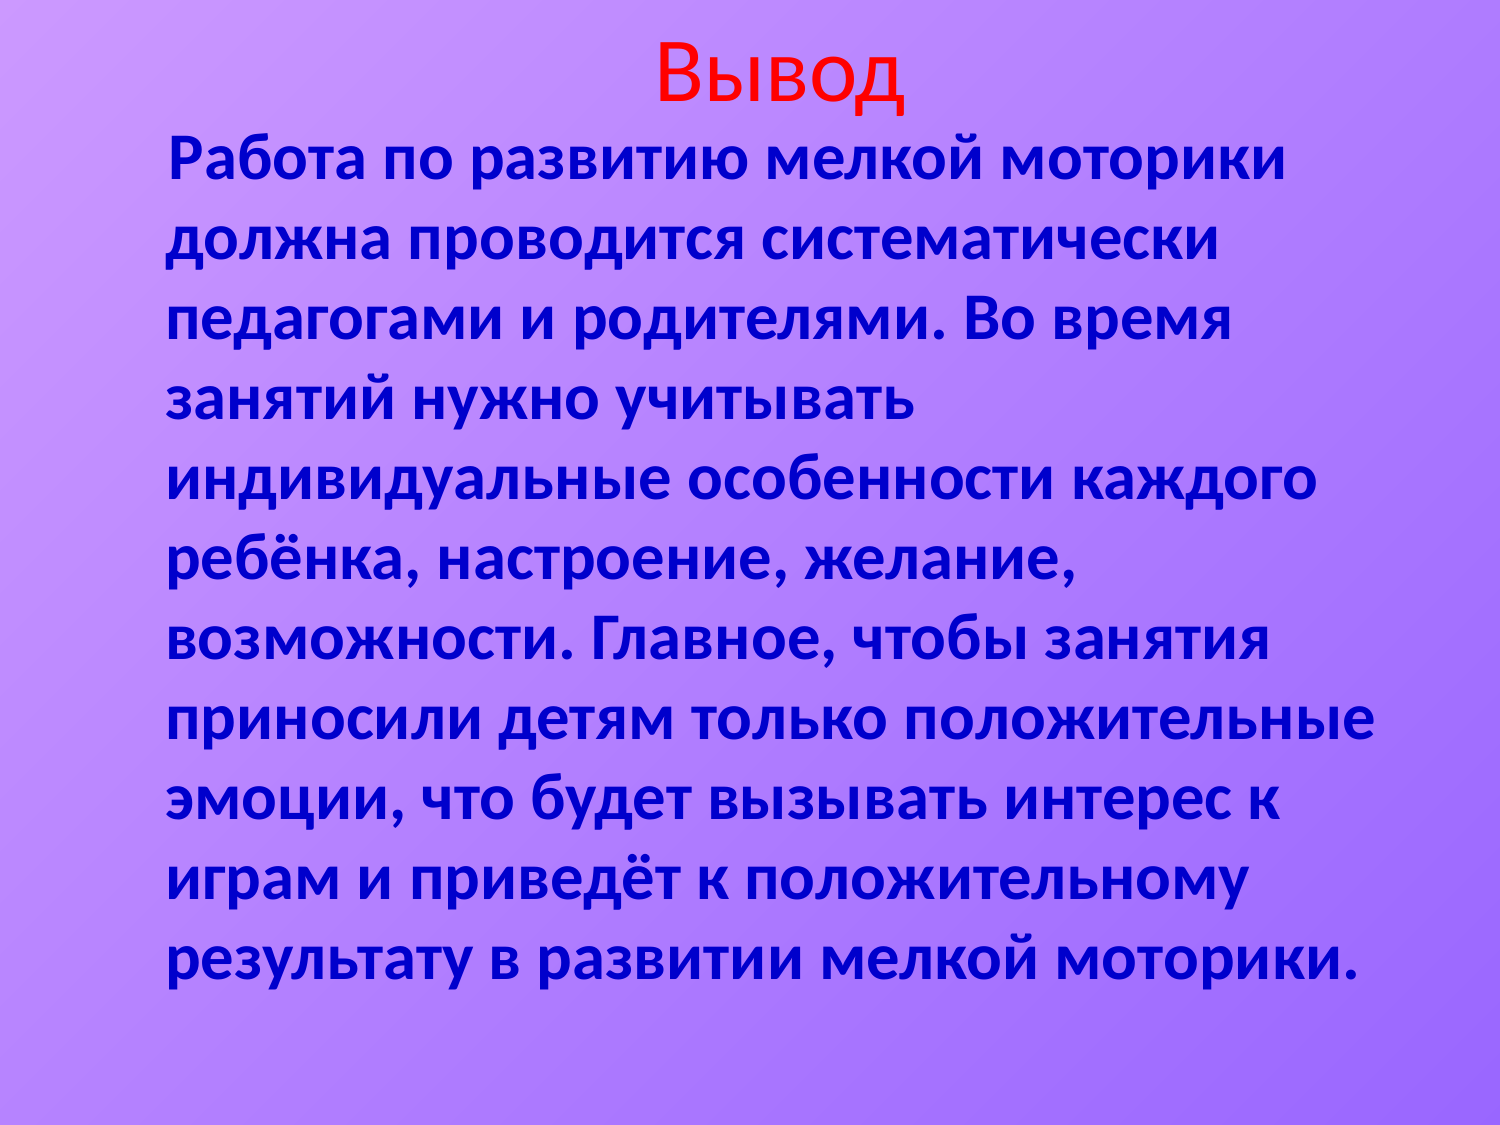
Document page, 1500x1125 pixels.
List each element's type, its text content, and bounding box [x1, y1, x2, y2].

title Вывод [105, 0, 1456, 130]
list Работа по развитию мелкой моторики должна проводится систематически педагогами и родителями. Во время занятий нужно учитывать индивидуальные особенности каждого ребёнка, настроение, желание, возможности. Главное, чтобы занятия приносили детям только положительные эмоции, что будет вызывать интерес к играм и приведёт к положительному результату в развитии мелкой моторики. [93, 105, 1444, 927]
